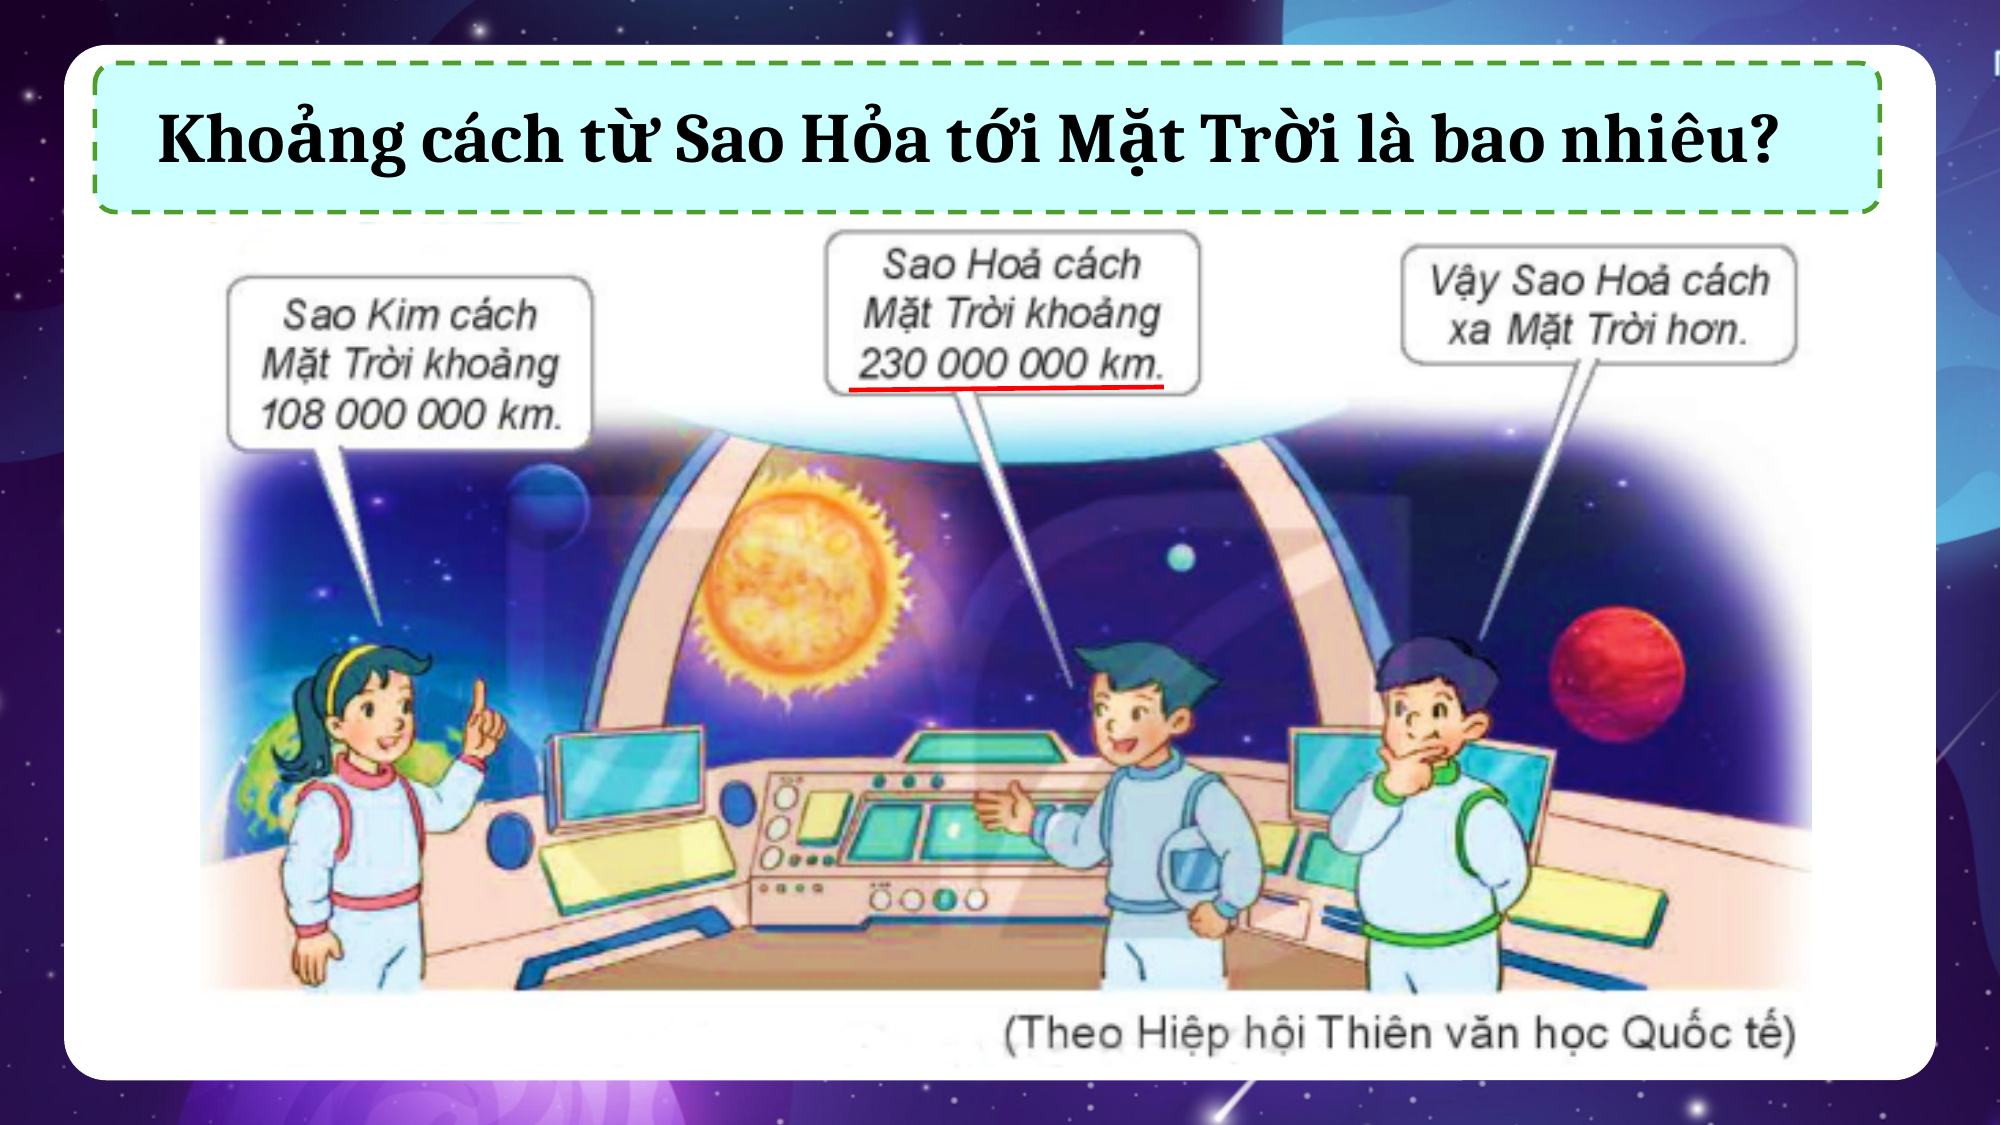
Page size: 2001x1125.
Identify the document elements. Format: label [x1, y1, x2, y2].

text_box [848, 386, 1164, 390]
text_box [94, 62, 1880, 213]
picture [0, 0, 2000, 1125]
